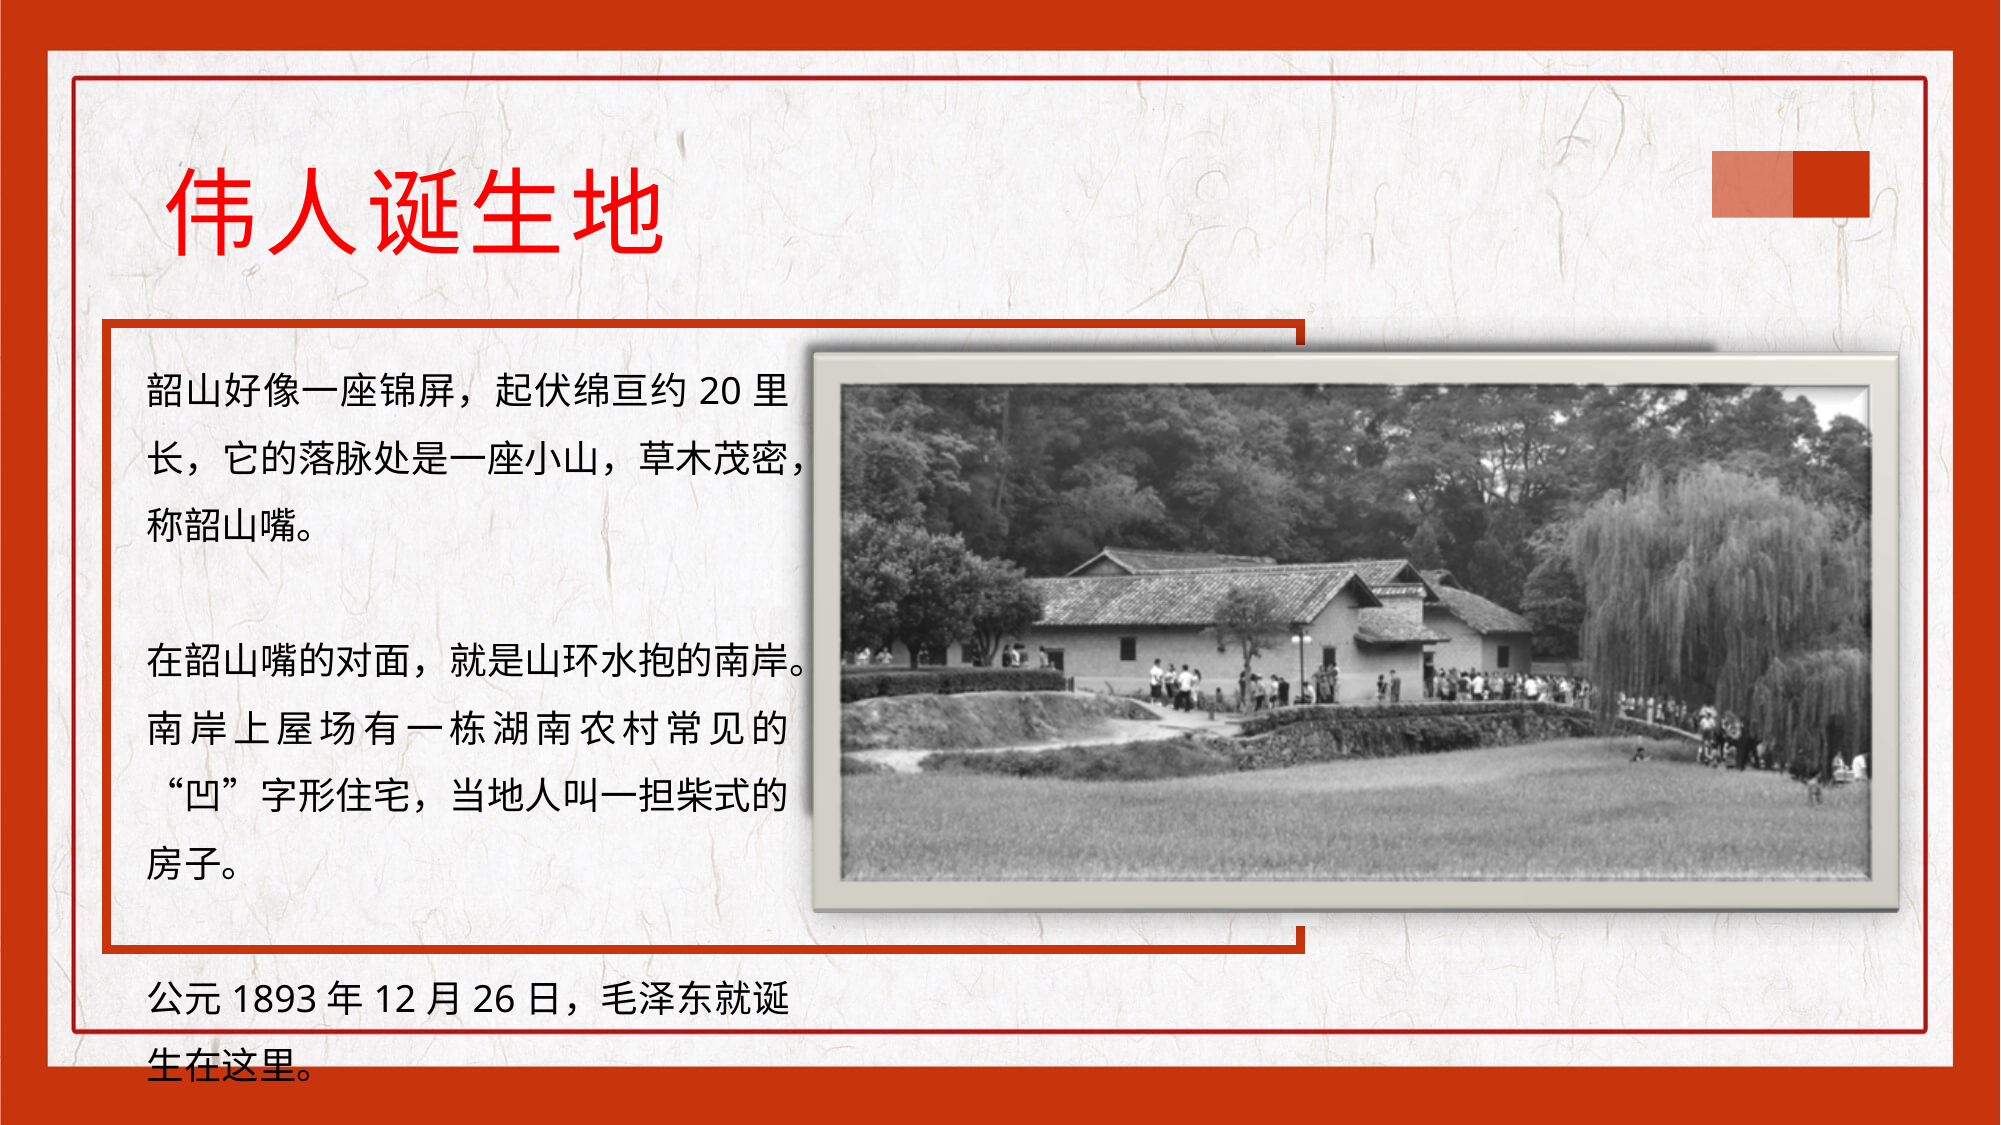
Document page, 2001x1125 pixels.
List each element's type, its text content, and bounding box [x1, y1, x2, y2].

text_box 韶山好像一座锦屏，起伏绵亘约20里长，它的落脉处是一座小山，草木茂密，称韶山嘴。 在韶山嘴的对面，就是山环水抱的南岸。南岸上屋场有一栋湖南农村常见的“凹”字形住宅，当地人叫一担柴式的房子。 公元1893年12月26日，毛泽东就诞生在这里。 [131, 337, 805, 1095]
picture [0, 0, 2000, 1125]
text_box [105, 322, 759, 951]
text_box 伟人诞生地 [147, 145, 695, 275]
